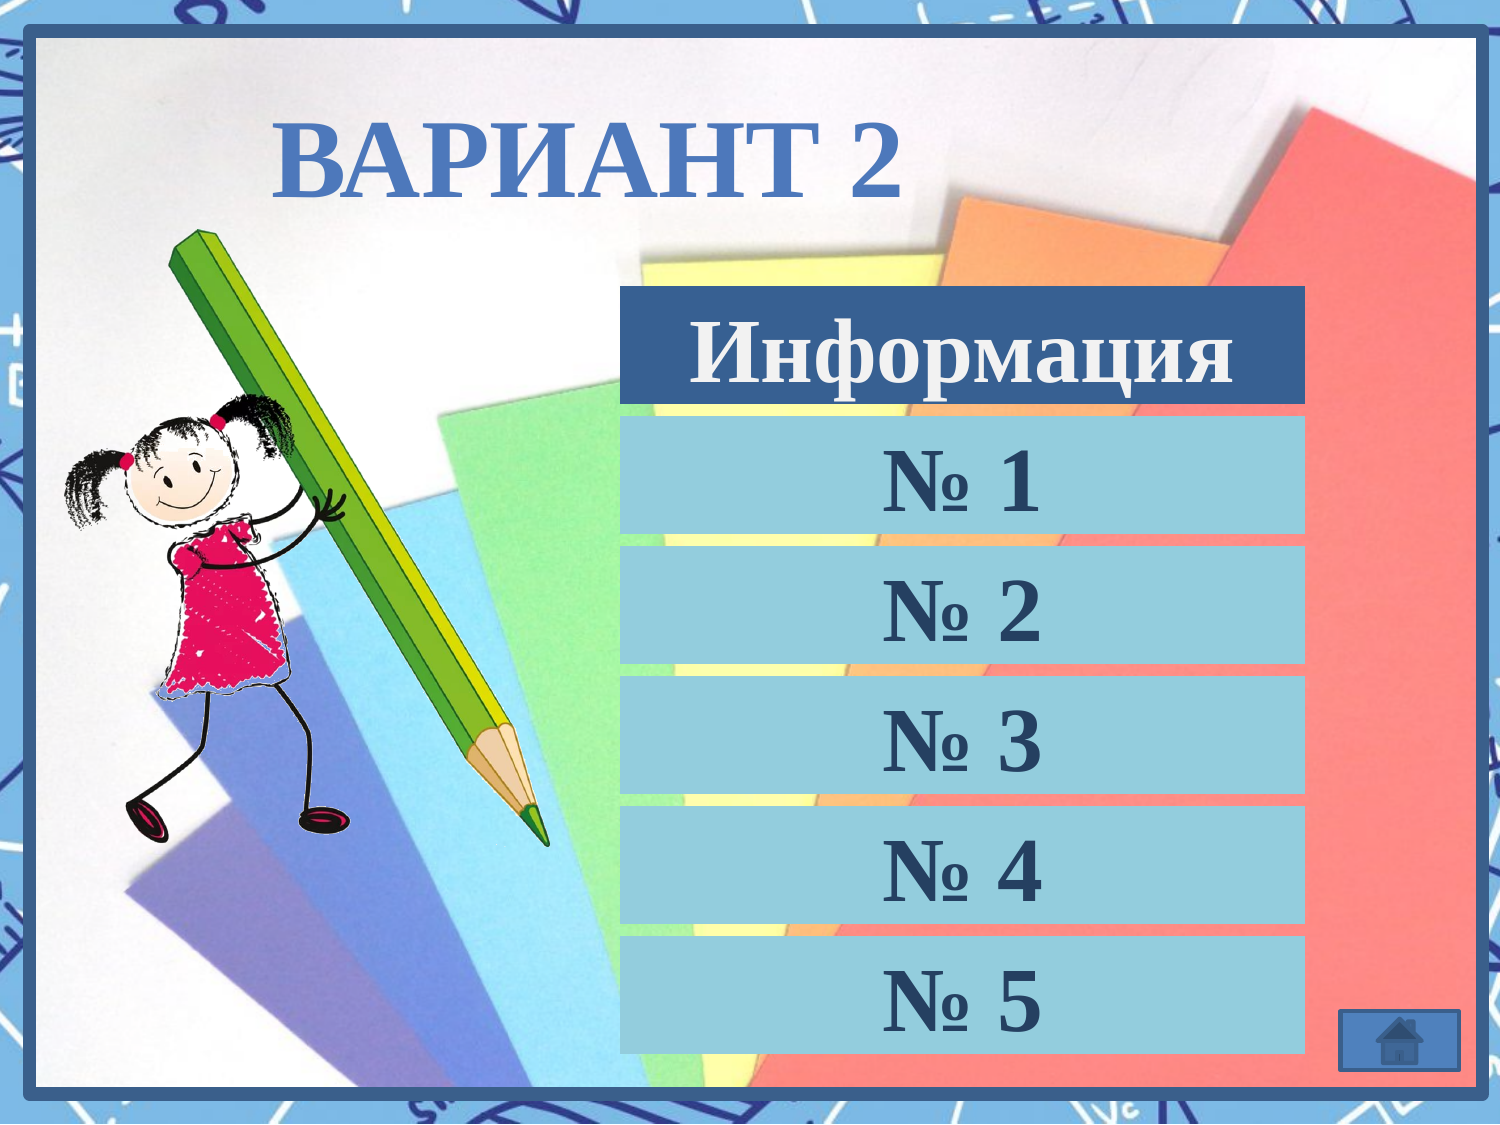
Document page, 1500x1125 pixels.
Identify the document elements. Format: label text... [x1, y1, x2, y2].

text_box А5 [36, 38, 1476, 1087]
text_box № 1 [618, 414, 1307, 536]
text_box [1338, 1009, 1461, 1072]
text_box № 5 [618, 934, 1307, 1056]
text_box № 3 [618, 674, 1307, 796]
text_box № 2 [618, 544, 1307, 666]
text_box № 4 [618, 804, 1307, 926]
picture [0, 0, 1500, 1124]
text_box Информация [618, 284, 1307, 407]
text_box Вариант 2 [256, 77, 921, 228]
